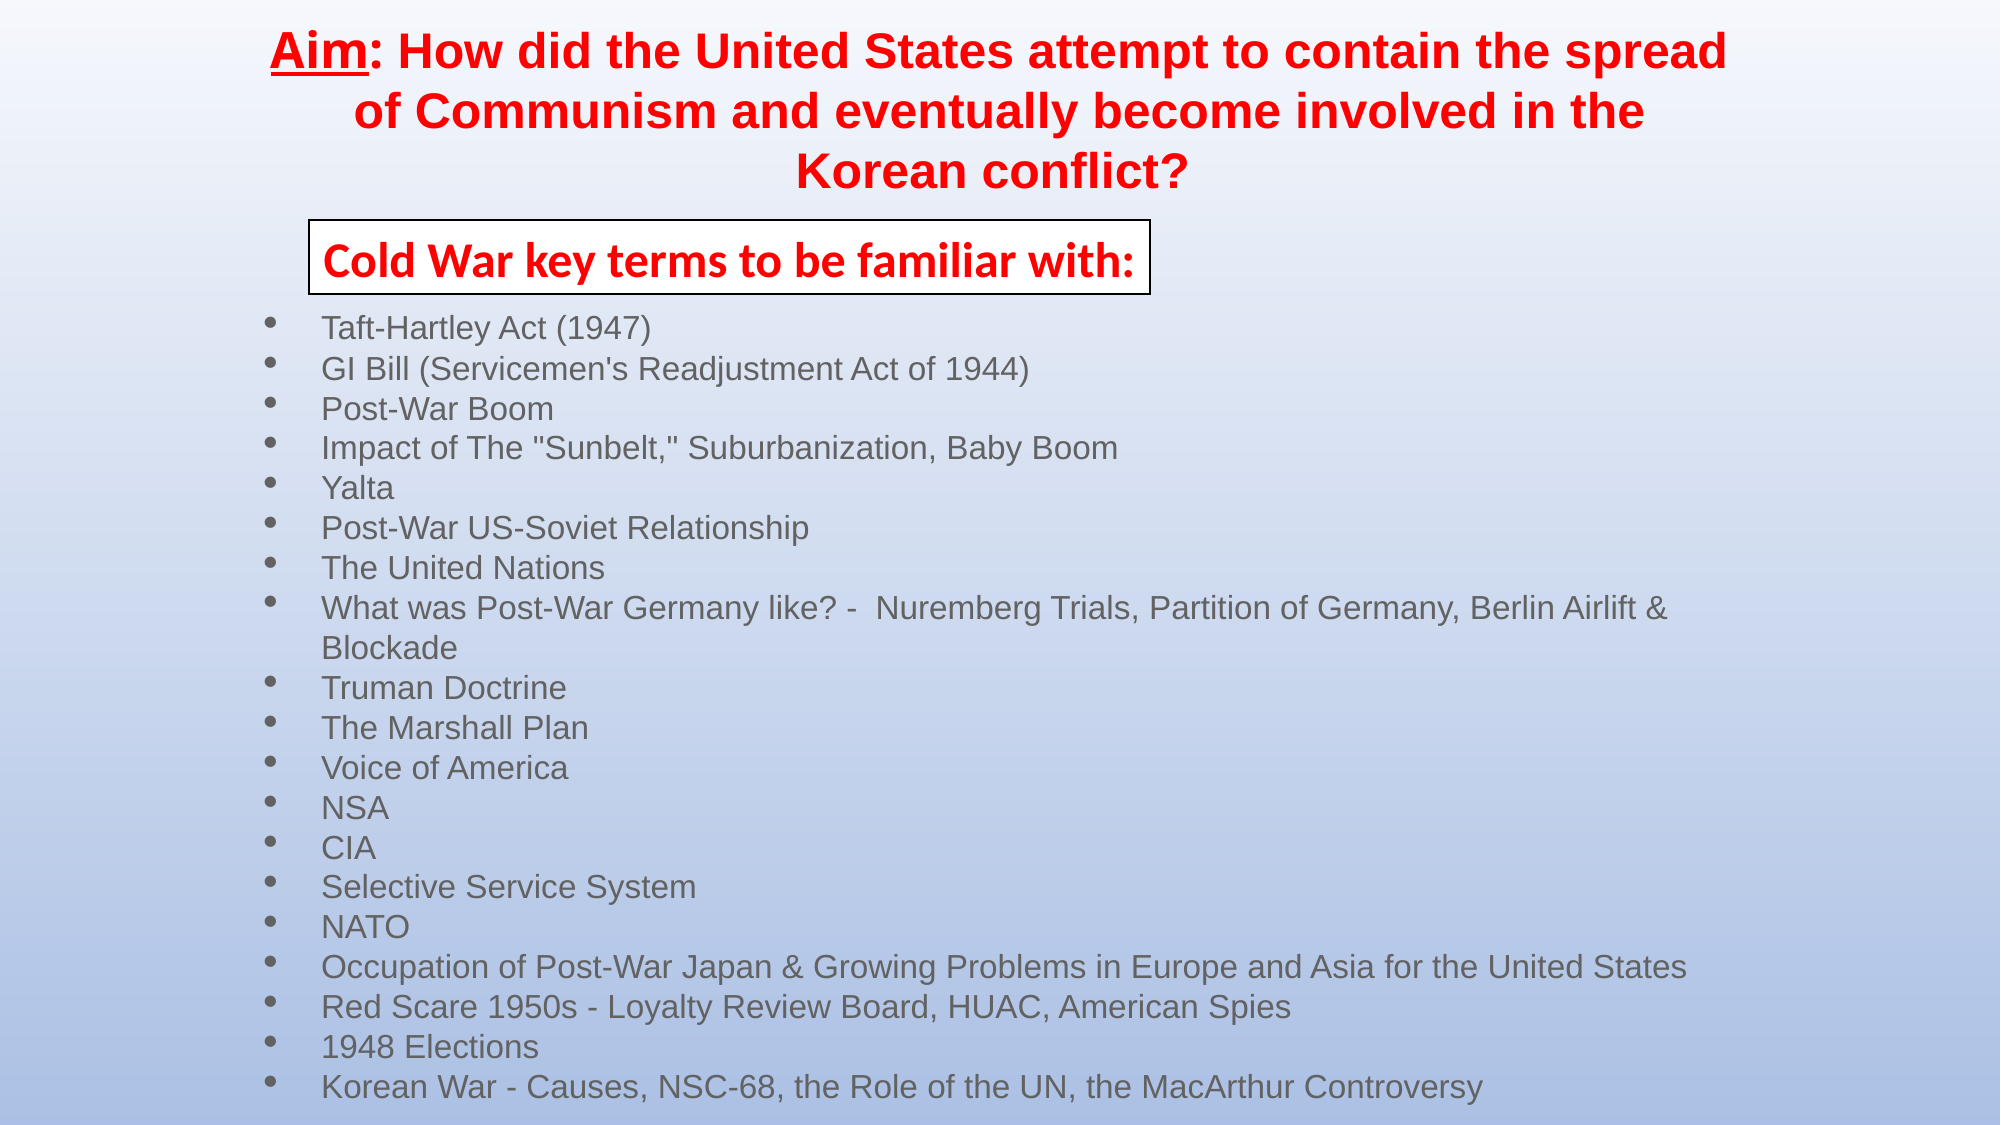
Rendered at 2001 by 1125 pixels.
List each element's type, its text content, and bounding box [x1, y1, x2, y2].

text_box Aim: How did the United States attempt to contain the spread of Communism and eventually become involved in the Korean conflict? [249, 11, 1750, 207]
text_box Cold War key terms to be familiar with: [308, 219, 1151, 295]
text_box Taft-Hartley Act (1947) GI Bill (Servicemen's Readjustment Act of 1944) Post-War Boom Impact of The "Sunbelt," Suburbanization, Baby Boom Yalta Post-War US-Soviet Relationship The United Nations What was Post-War Germany like? - Nuremberg Trials, Partition of Germany, Berlin Airlift & Blockade Truman Doctrine The Marshall Plan Voice of America NSA CIA Selective Service System NATO Occupation of Post-War Japan & Growing Problems in Europe and Asia for the United States Red Scare 1950s - Loyalty Review Board, HUAC, American Spies 1948 Elections Korean War - Causes, NSC-68, the Role of the UN, the MacArthur Controversy [249, 299, 1775, 1113]
